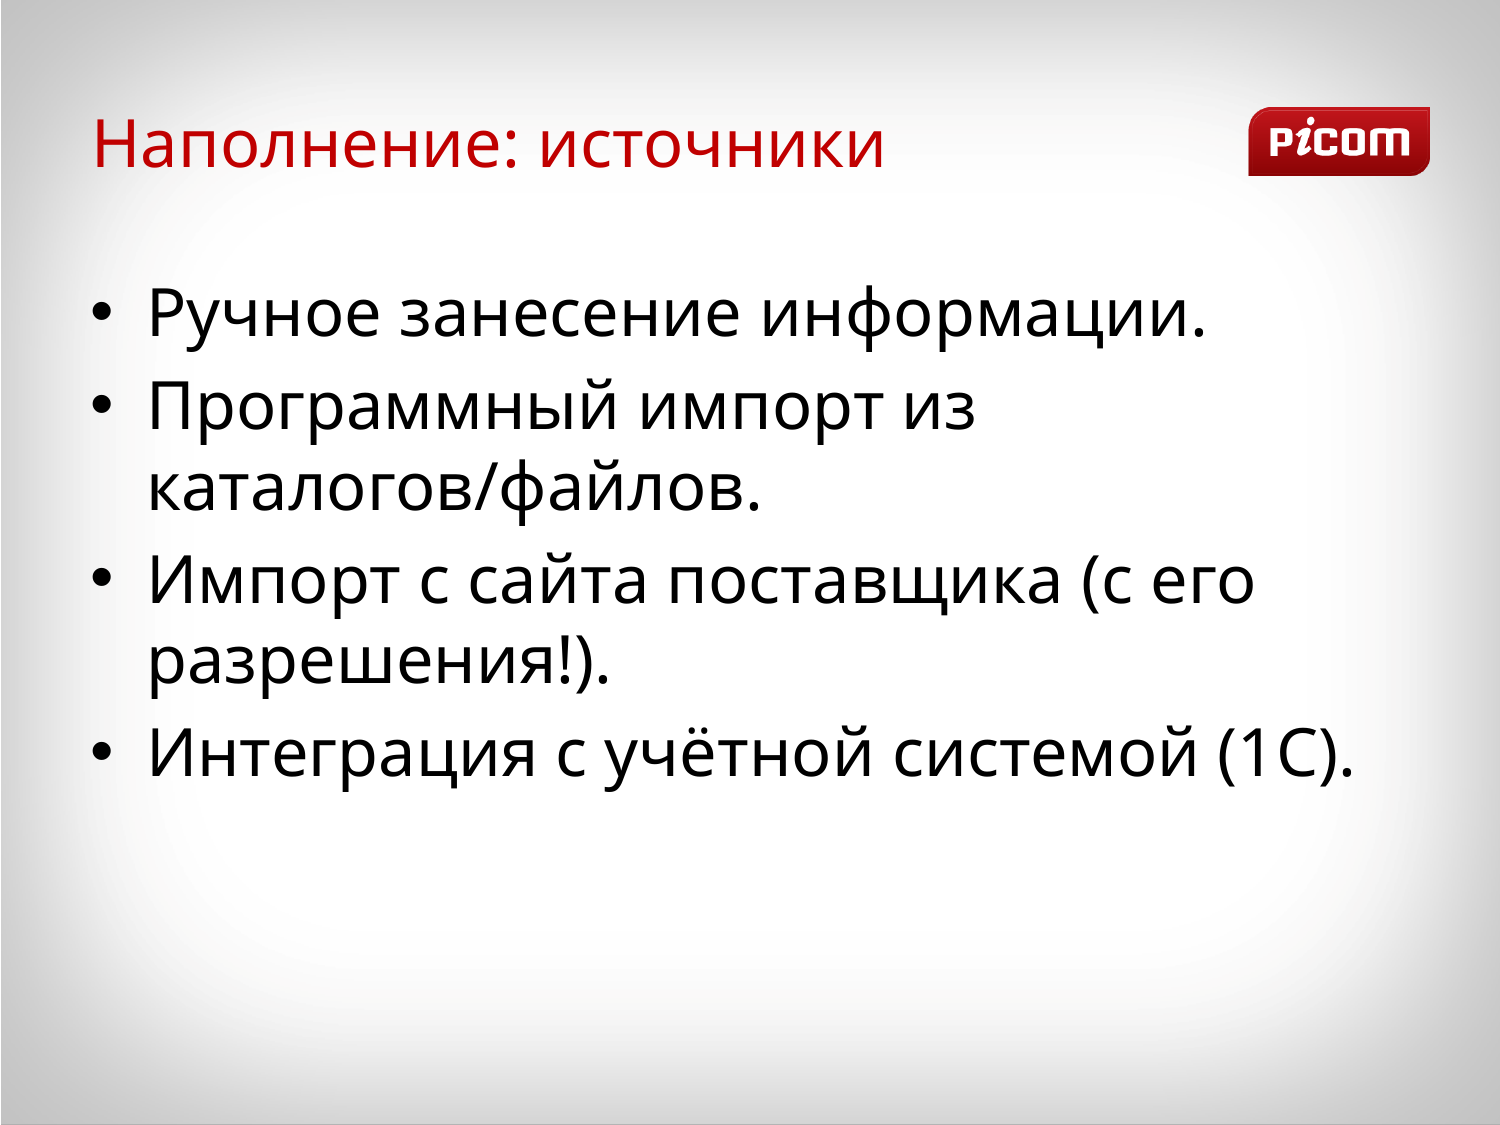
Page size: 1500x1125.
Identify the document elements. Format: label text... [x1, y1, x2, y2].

title Наполнение: источники [76, 93, 1069, 212]
list Ручное занесение информации. Программный импорт из каталогов/файлов. Импорт с сайта поставщика (с его разрешения!). Интеграция с учётной системой (1С). [75, 262, 1425, 1005]
picture [0, 0, 1500, 1125]
